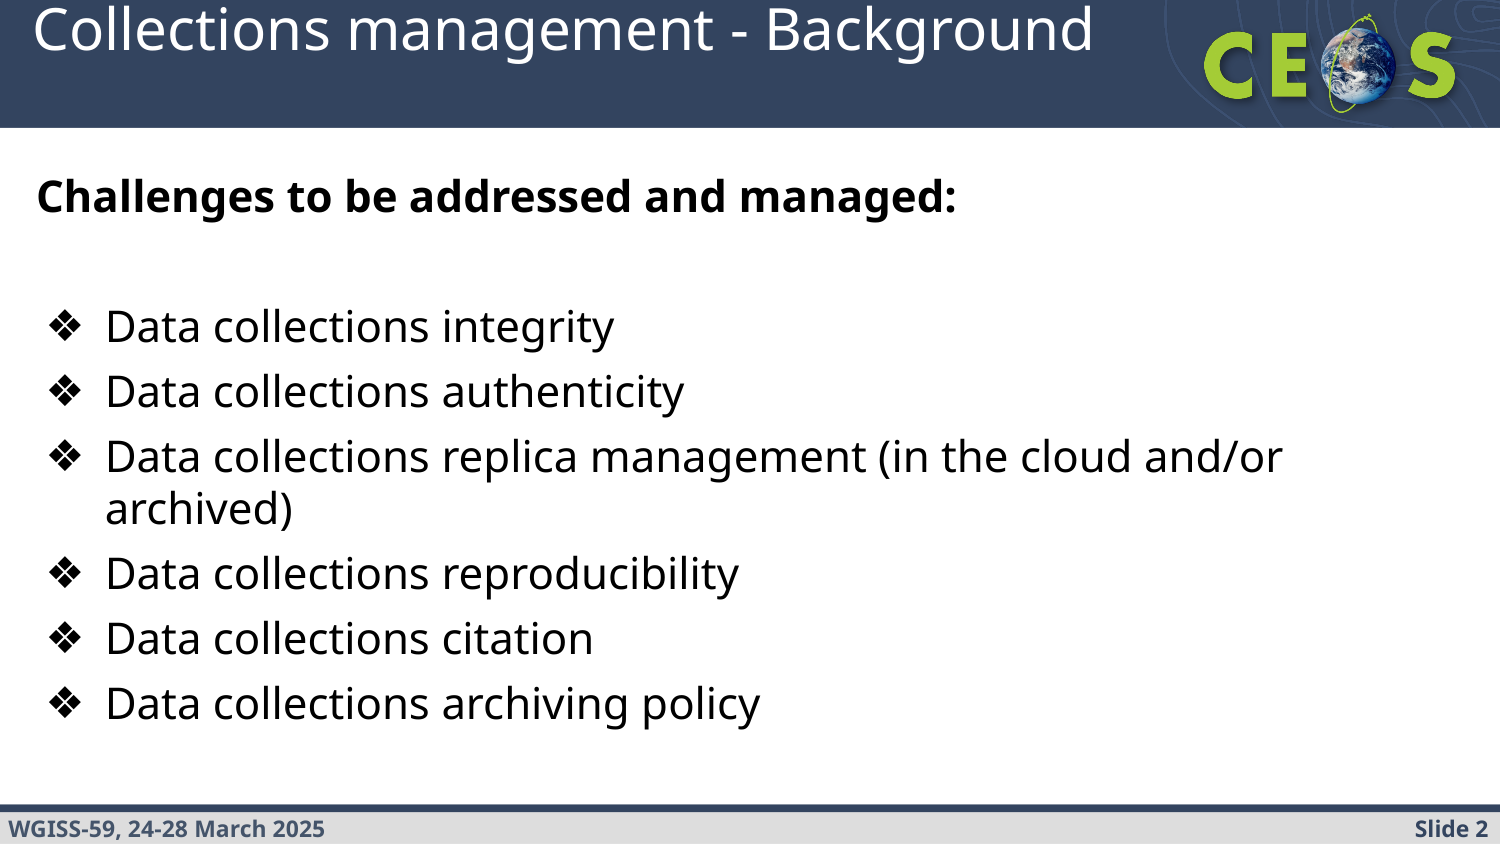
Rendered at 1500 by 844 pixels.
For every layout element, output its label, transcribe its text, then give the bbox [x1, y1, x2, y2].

title Collections management - Background [21, 0, 1214, 91]
list Challenges to be addressed and managed: Data collections integrity Data collections authenticity Data collections replica management (in the cloud and/or archived) Data collections reproducibility Data collections citation Data collections archiving policy [18, 162, 1433, 737]
picture [1204, 13, 1455, 113]
